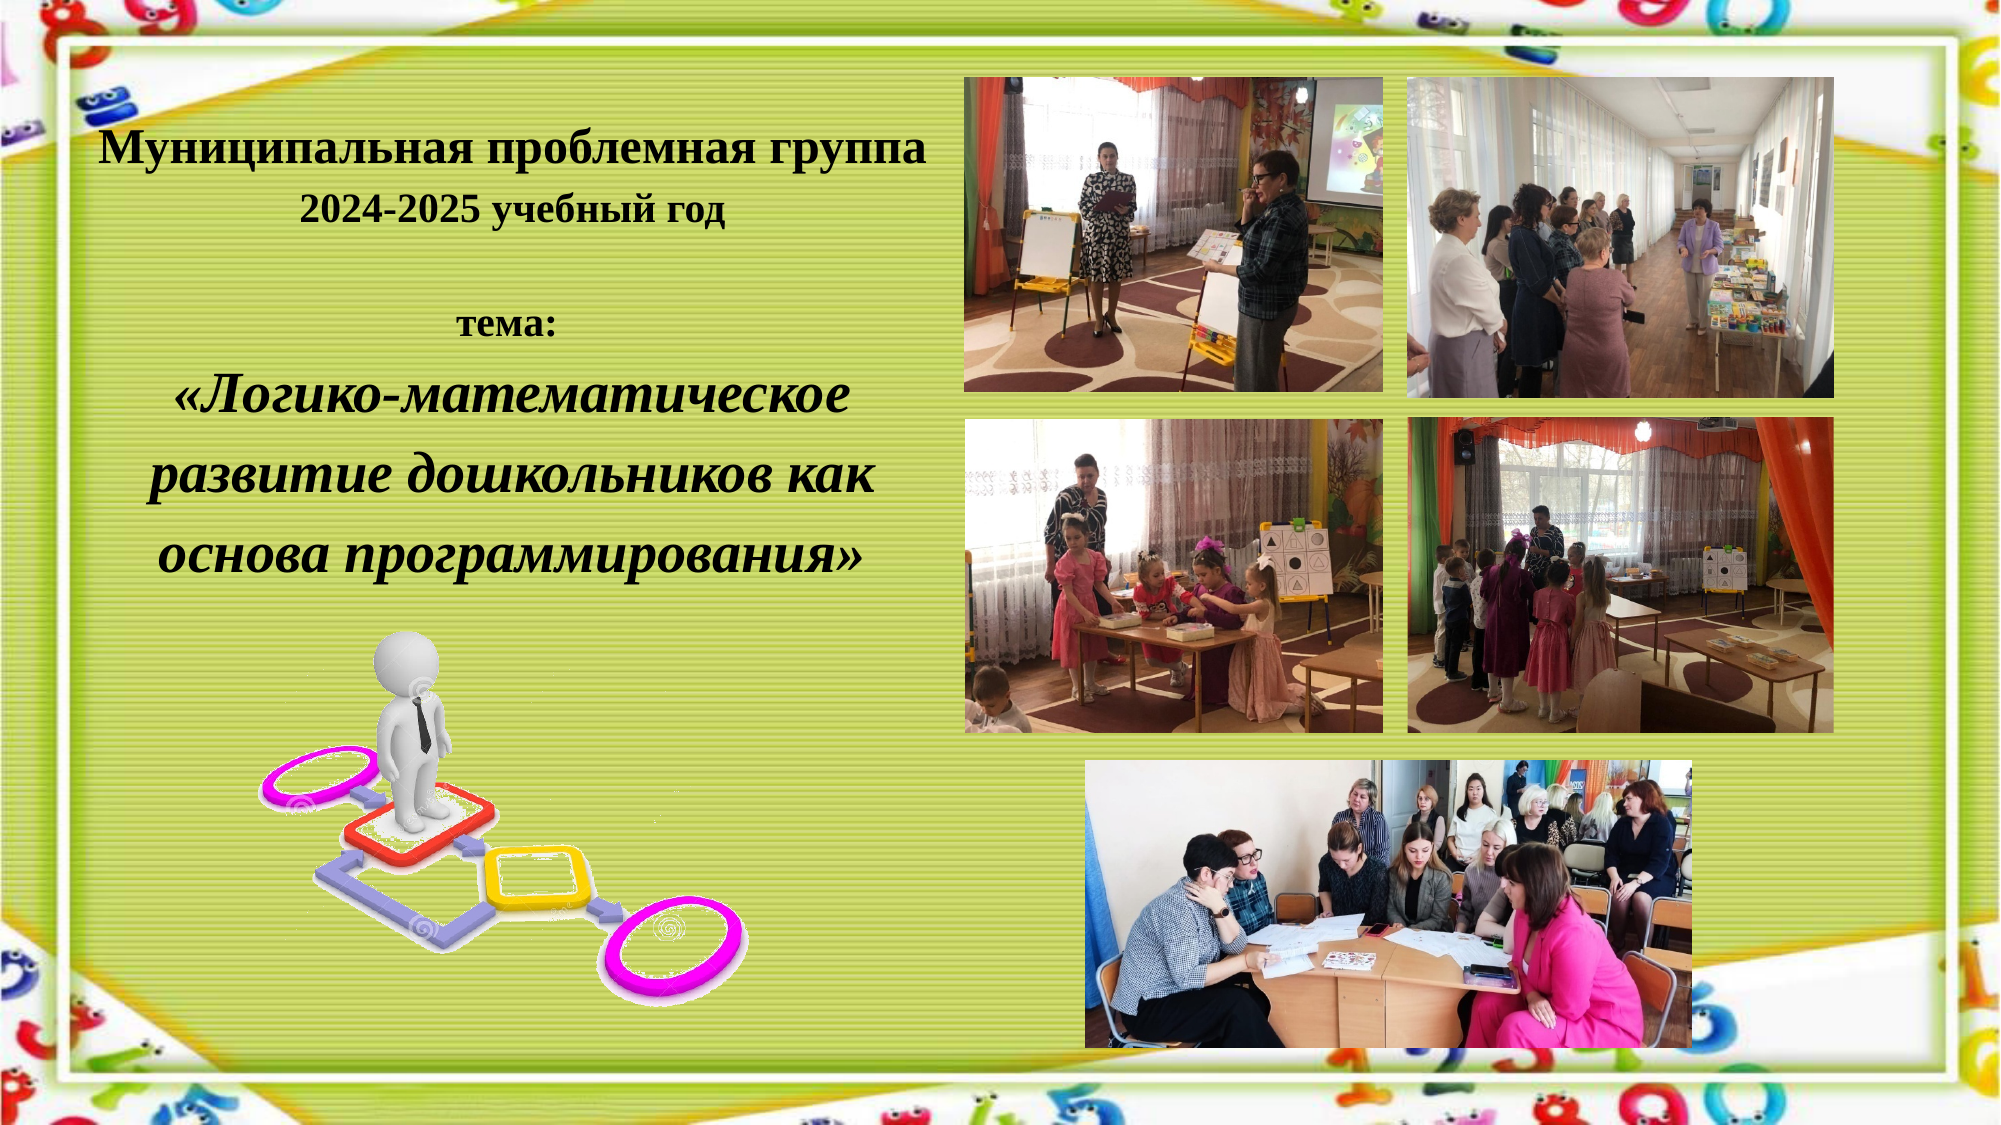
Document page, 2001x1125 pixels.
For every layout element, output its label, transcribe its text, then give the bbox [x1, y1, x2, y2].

text_box Муниципальная проблемная группа 2024-2025 учебный год тема: «Логико-математическое развитие дошкольников как основа программирования» [71, 98, 954, 477]
picture [0, 0, 2001, 1125]
